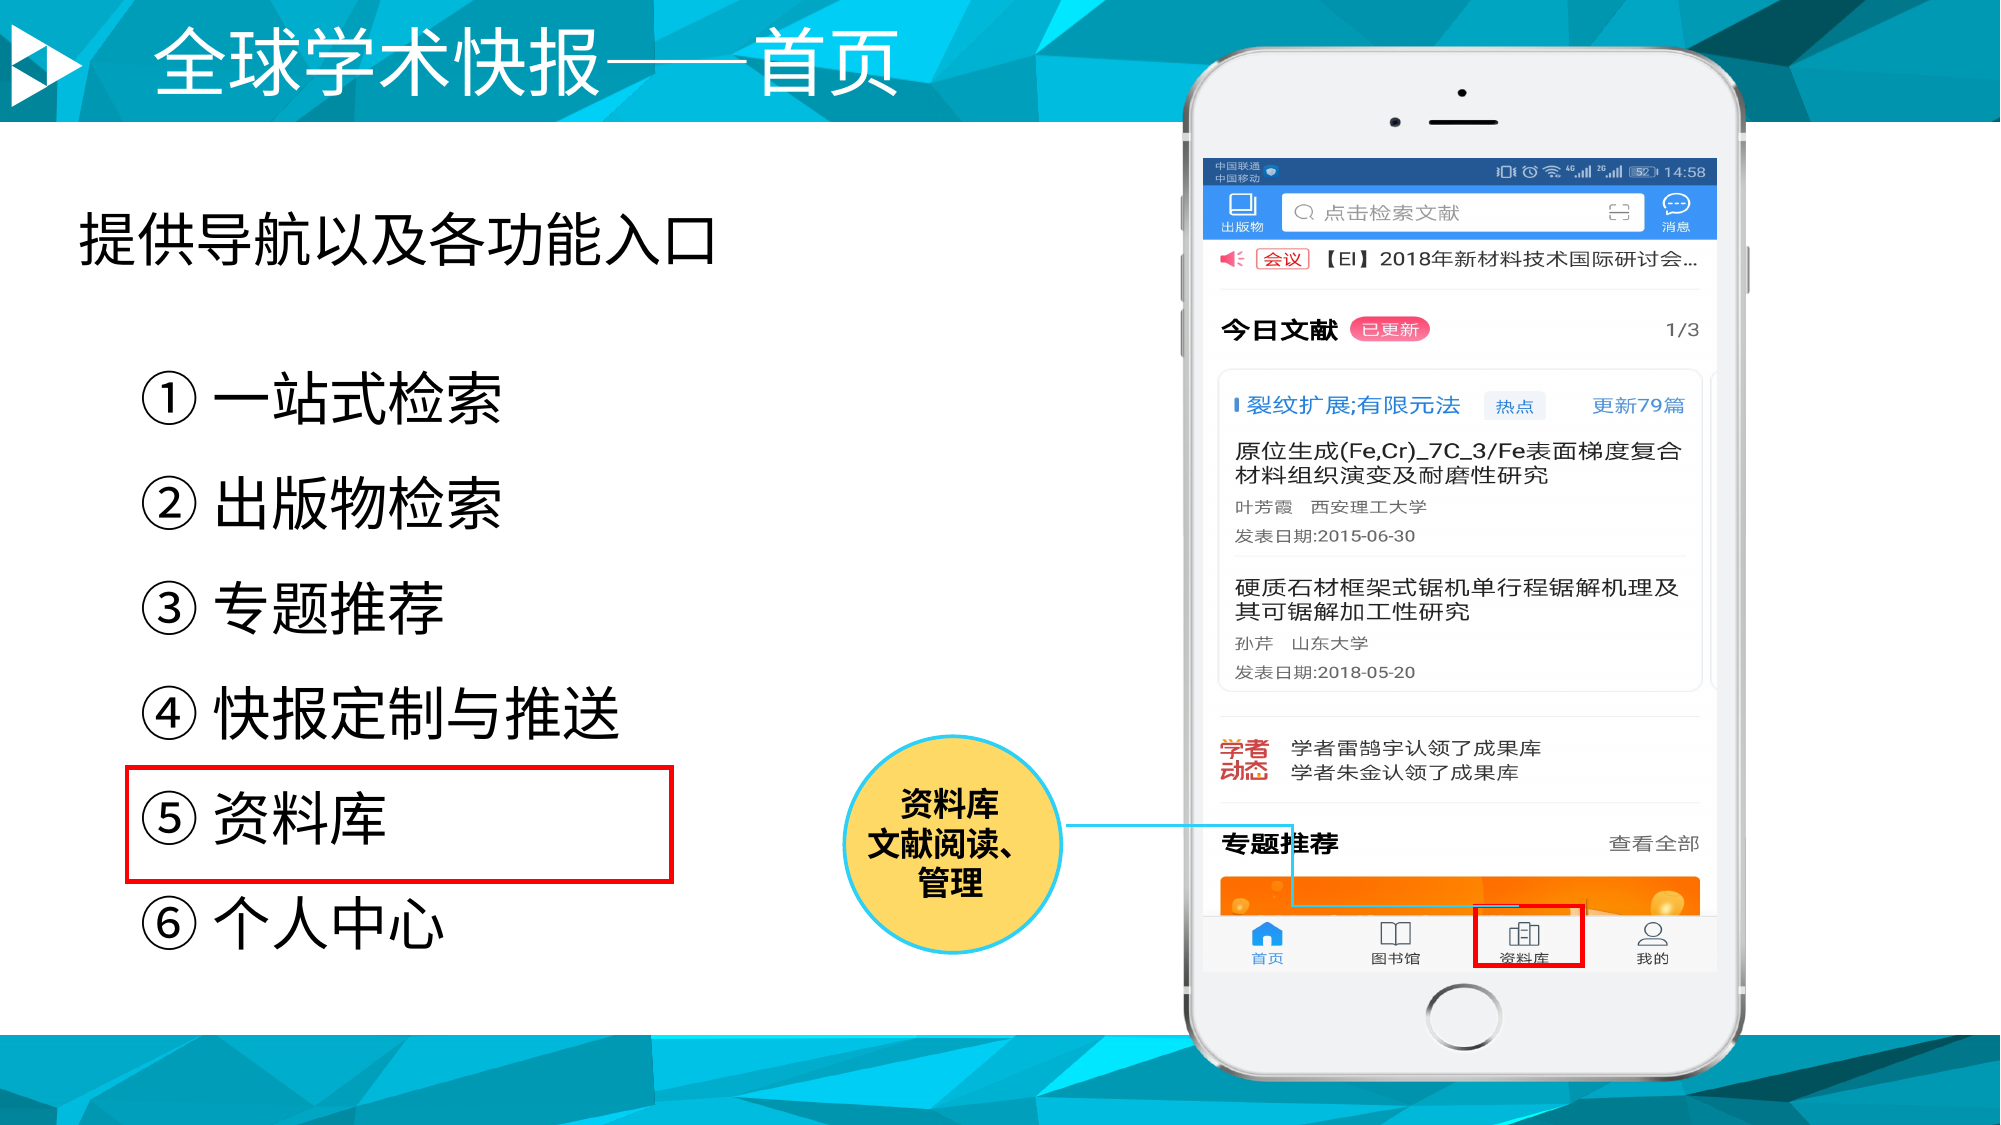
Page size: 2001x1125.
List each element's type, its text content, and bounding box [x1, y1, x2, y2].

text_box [844, 736, 1519, 953]
text_box 全球学术快报——首页 [137, 18, 1863, 106]
text_box ①一站式检索 ②出版物检索 ③专题推荐 ④快报定制与推送 ⑤资料库 ⑥个人中心 [125, 320, 936, 965]
text_box 提供导航以及各功能入口 [64, 196, 751, 281]
text_box [126, 766, 672, 883]
picture [0, 0, 2000, 1125]
